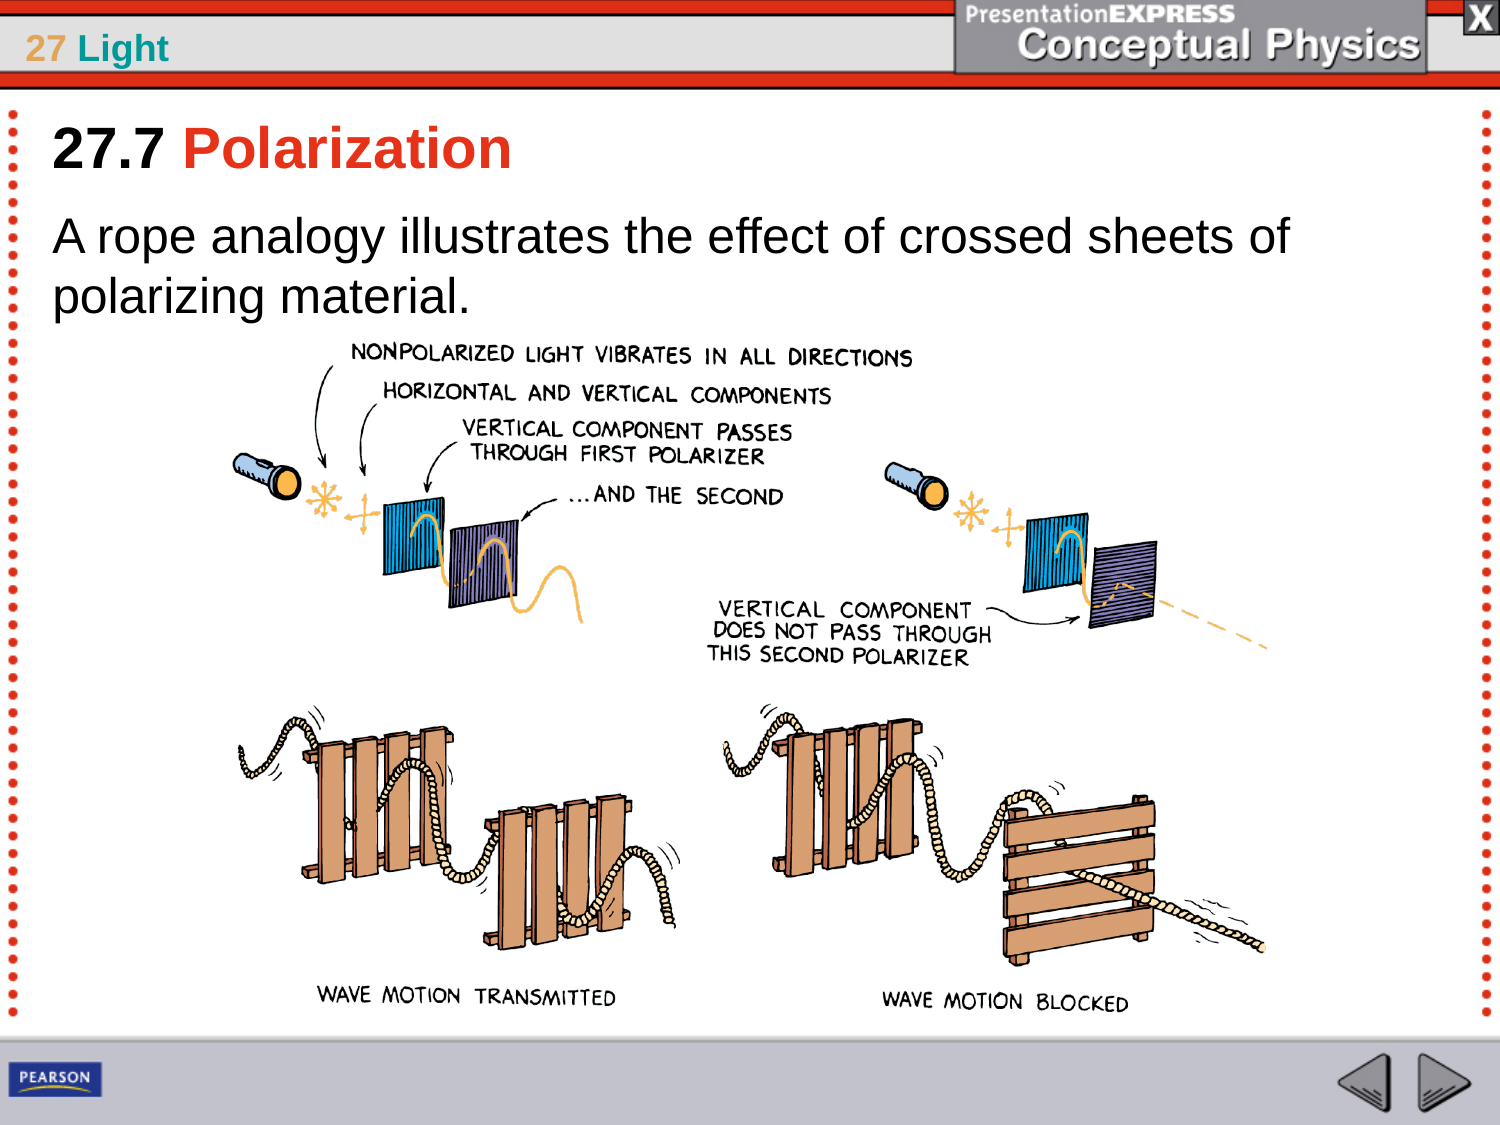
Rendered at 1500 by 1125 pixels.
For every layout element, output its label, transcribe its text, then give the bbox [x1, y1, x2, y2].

text_box 27.7 Polarization [37, 102, 1463, 188]
text_box A rope analogy illustrates the effect of crossed sheets of polarizing material. [37, 196, 1313, 332]
picture [0, 0, 1500, 1125]
